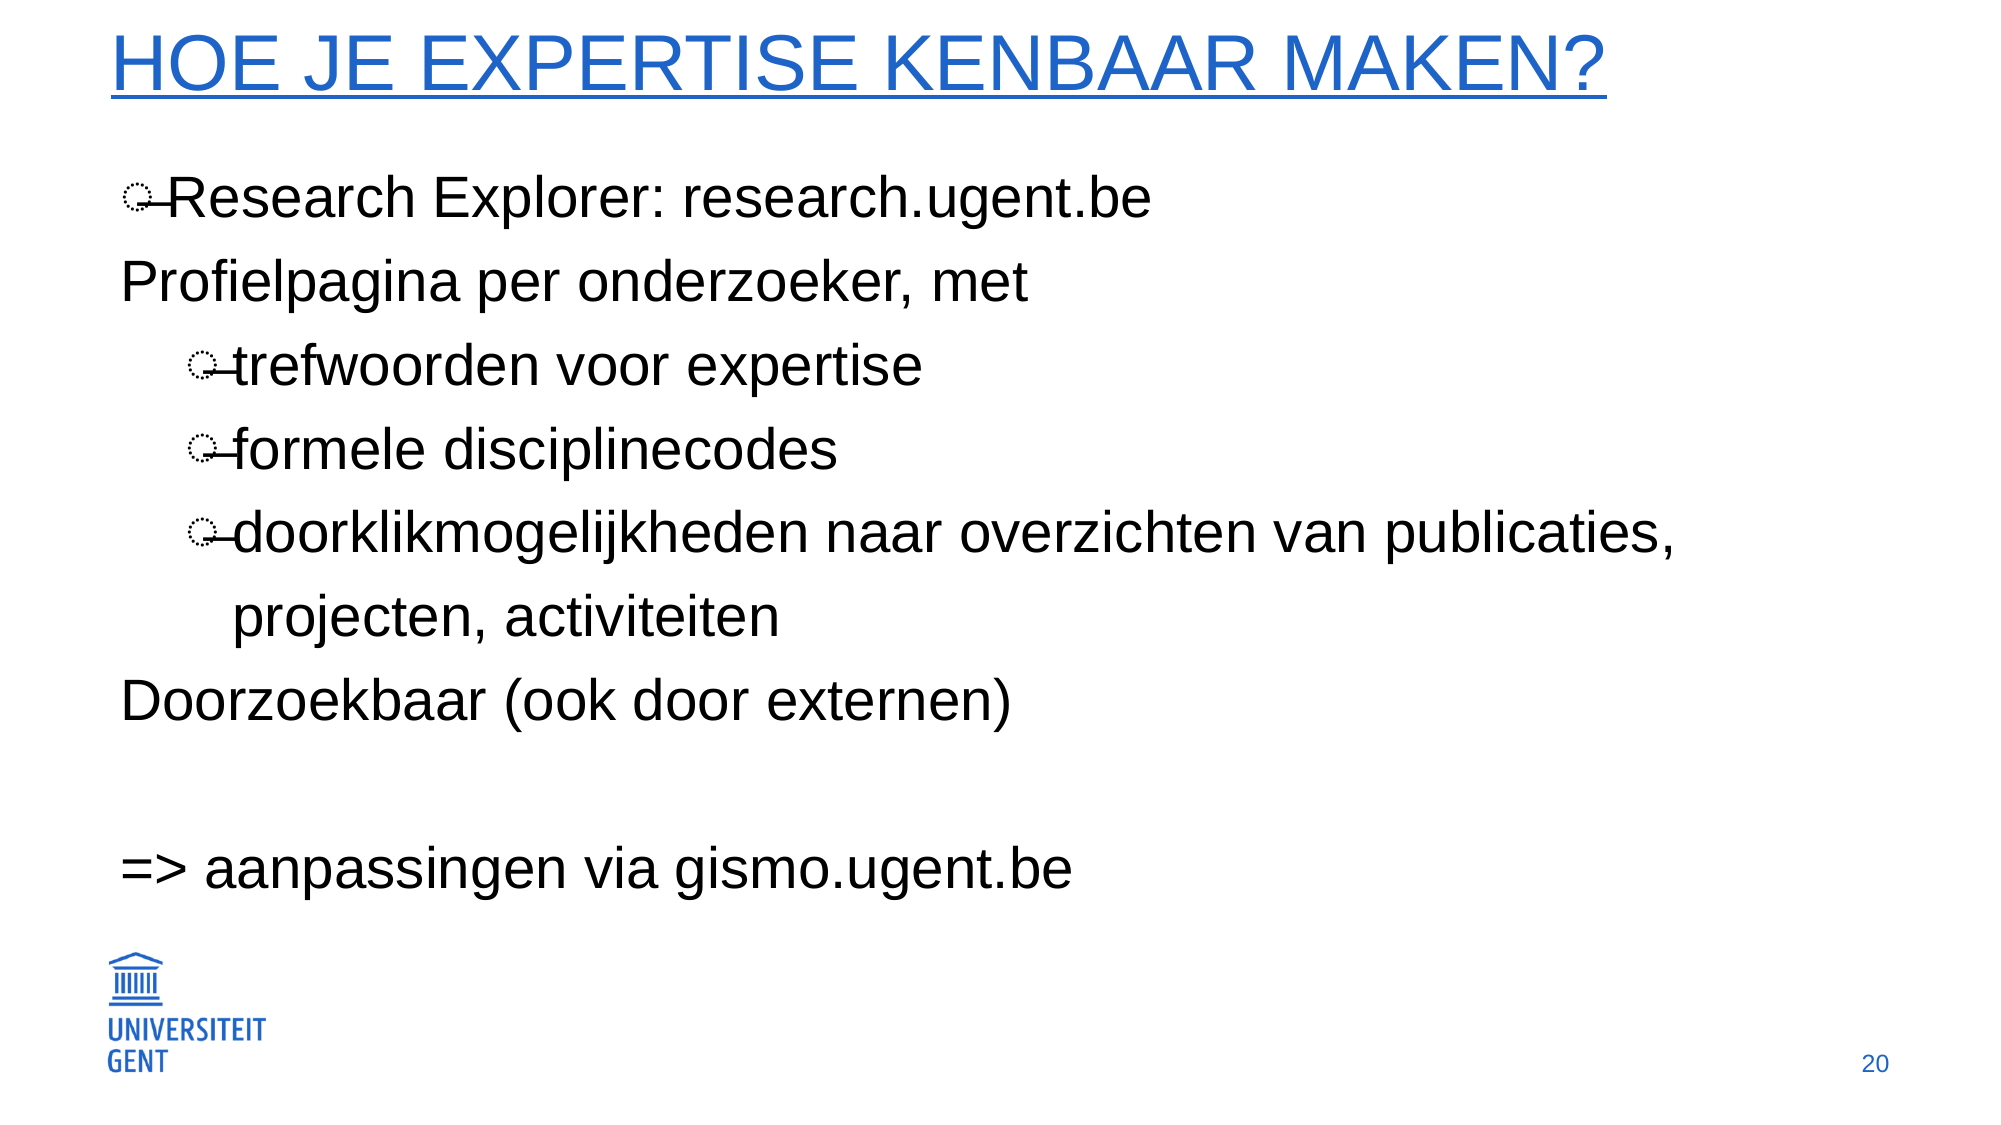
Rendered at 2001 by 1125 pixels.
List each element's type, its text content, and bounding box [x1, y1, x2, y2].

title Hoe je expertise kenbaar maken? [95, 15, 1908, 116]
picture [55, 911, 323, 1125]
slide_number 20 [1798, 1032, 1905, 1092]
list Research Explorer: research.ugent.be Profielpagina per onderzoeker, met trefwoorden voor expertise formele disciplinecodes doorklikmogelijkheden naar overzichten van publicaties, projecten, activiteiten Doorzoekbaar (ook door externen) => aanpassingen via gismo.ugent.be [96, 137, 1908, 911]
